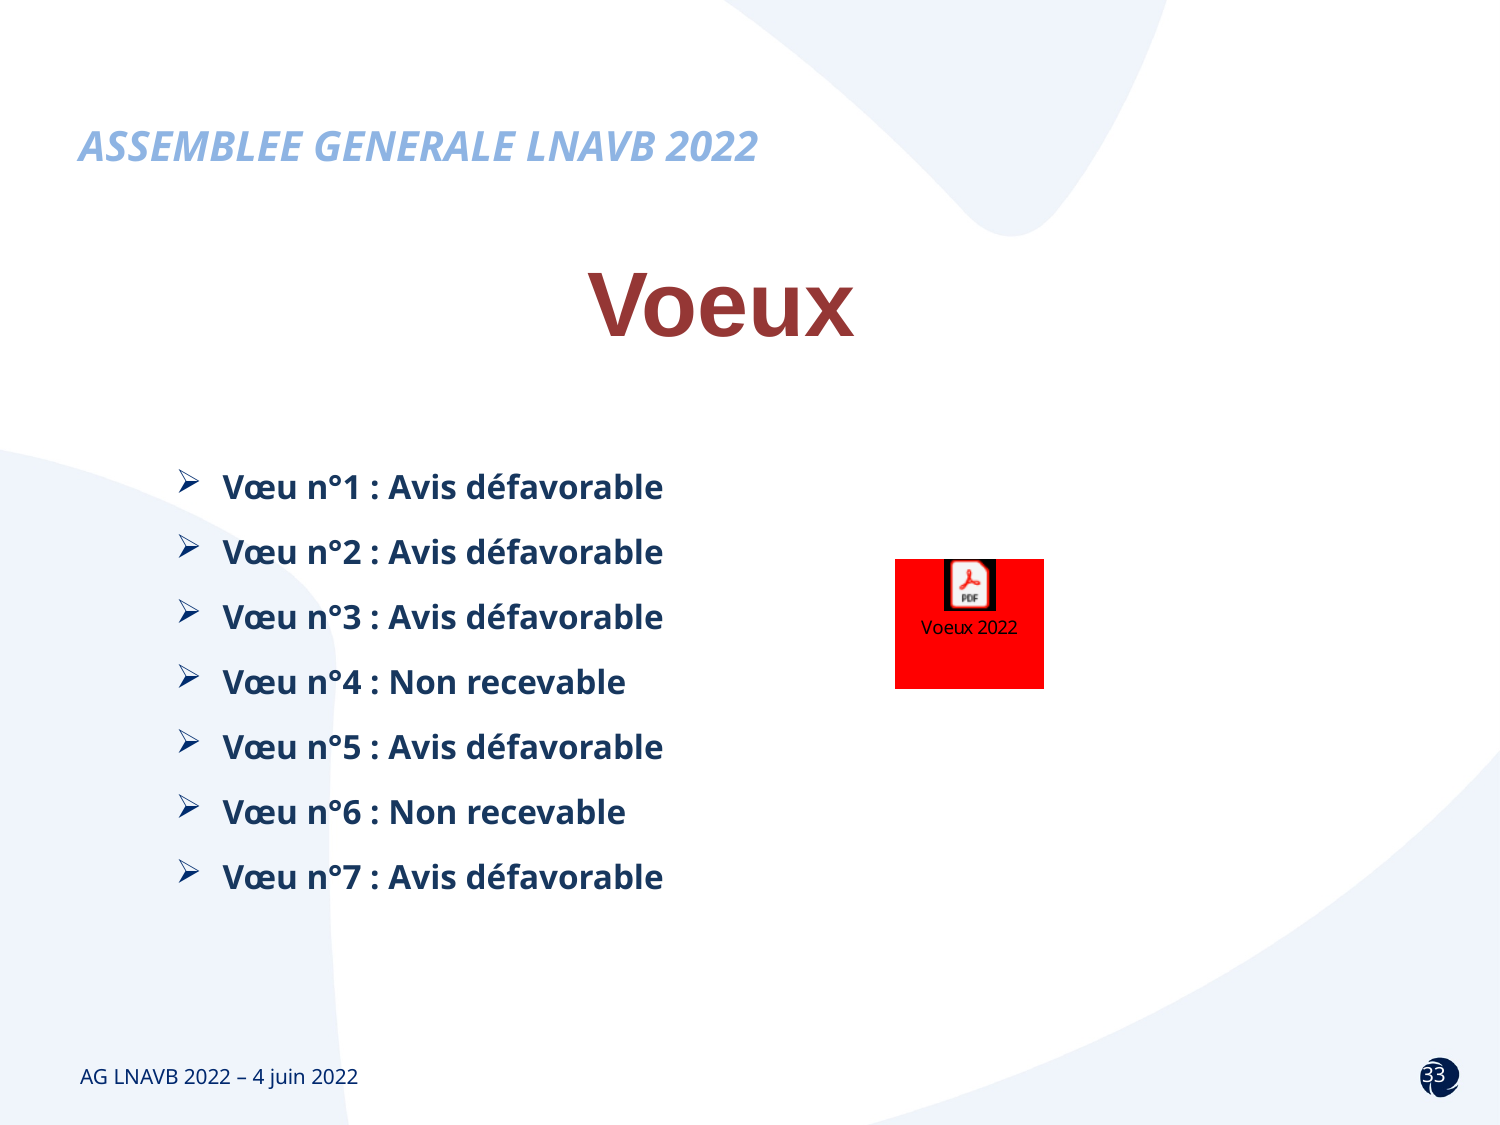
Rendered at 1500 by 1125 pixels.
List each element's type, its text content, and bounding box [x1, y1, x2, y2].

picture [0, 0, 1500, 1125]
text_box Voeux [572, 237, 872, 363]
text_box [894, 558, 1045, 690]
list Vœu n°1 : Avis défavorable Vœu n°2 : Avis défavorable Vœu n°3 : Avis défavorable Vœu n°4 : Non recevable Vœu n°5 : Avis défavorable Vœu n°6 : Non recevable Vœu n°7 : Avis défavorable [161, 458, 886, 920]
